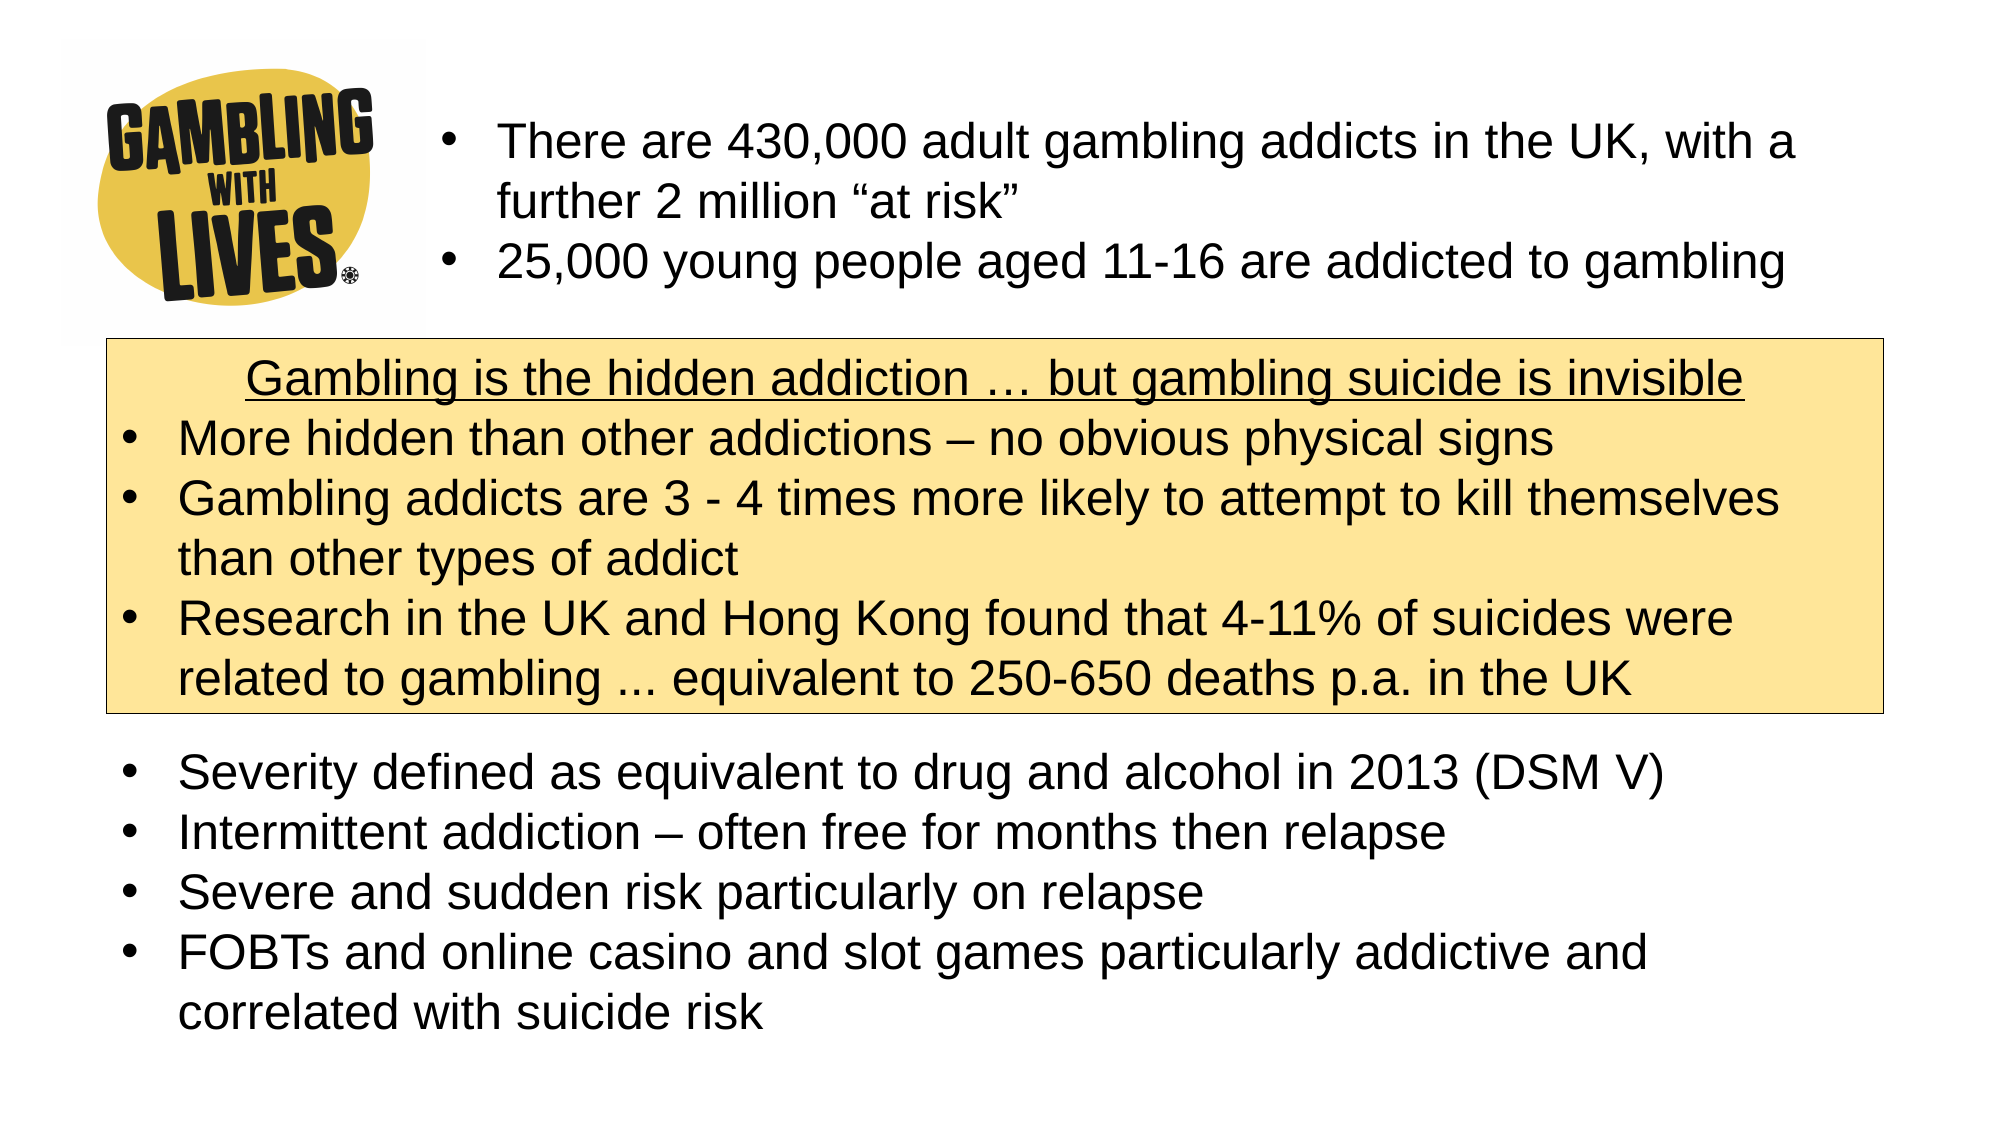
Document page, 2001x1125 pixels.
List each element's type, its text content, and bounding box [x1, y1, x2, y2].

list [61, 39, 426, 346]
text_box Gambling is the hidden addiction … but gambling suicide is invisible More hidden than other addictions – no obvious physical signs Gambling addicts are 3 - 4 times more likely to attempt to kill themselves than other types of addict Research in the UK and Hong Kong found that 4-11% of suicides were related to gambling ... equivalent to 250-650 deaths p.a. in the UK [106, 338, 1884, 714]
text_box There are 430,000 adult gambling addicts in the UK, with a further 2 million “at risk” 25,000 young people aged 11-16 are addicted to gambling [426, 100, 1939, 321]
text_box Severity defined as equivalent to drug and alcohol in 2013 (DSM V) Intermittent addiction – often free for months then relapse Severe and sudden risk particularly on relapse FOBTs and online casino and slot games particularly addictive and correlated with suicide risk [106, 732, 1884, 1108]
